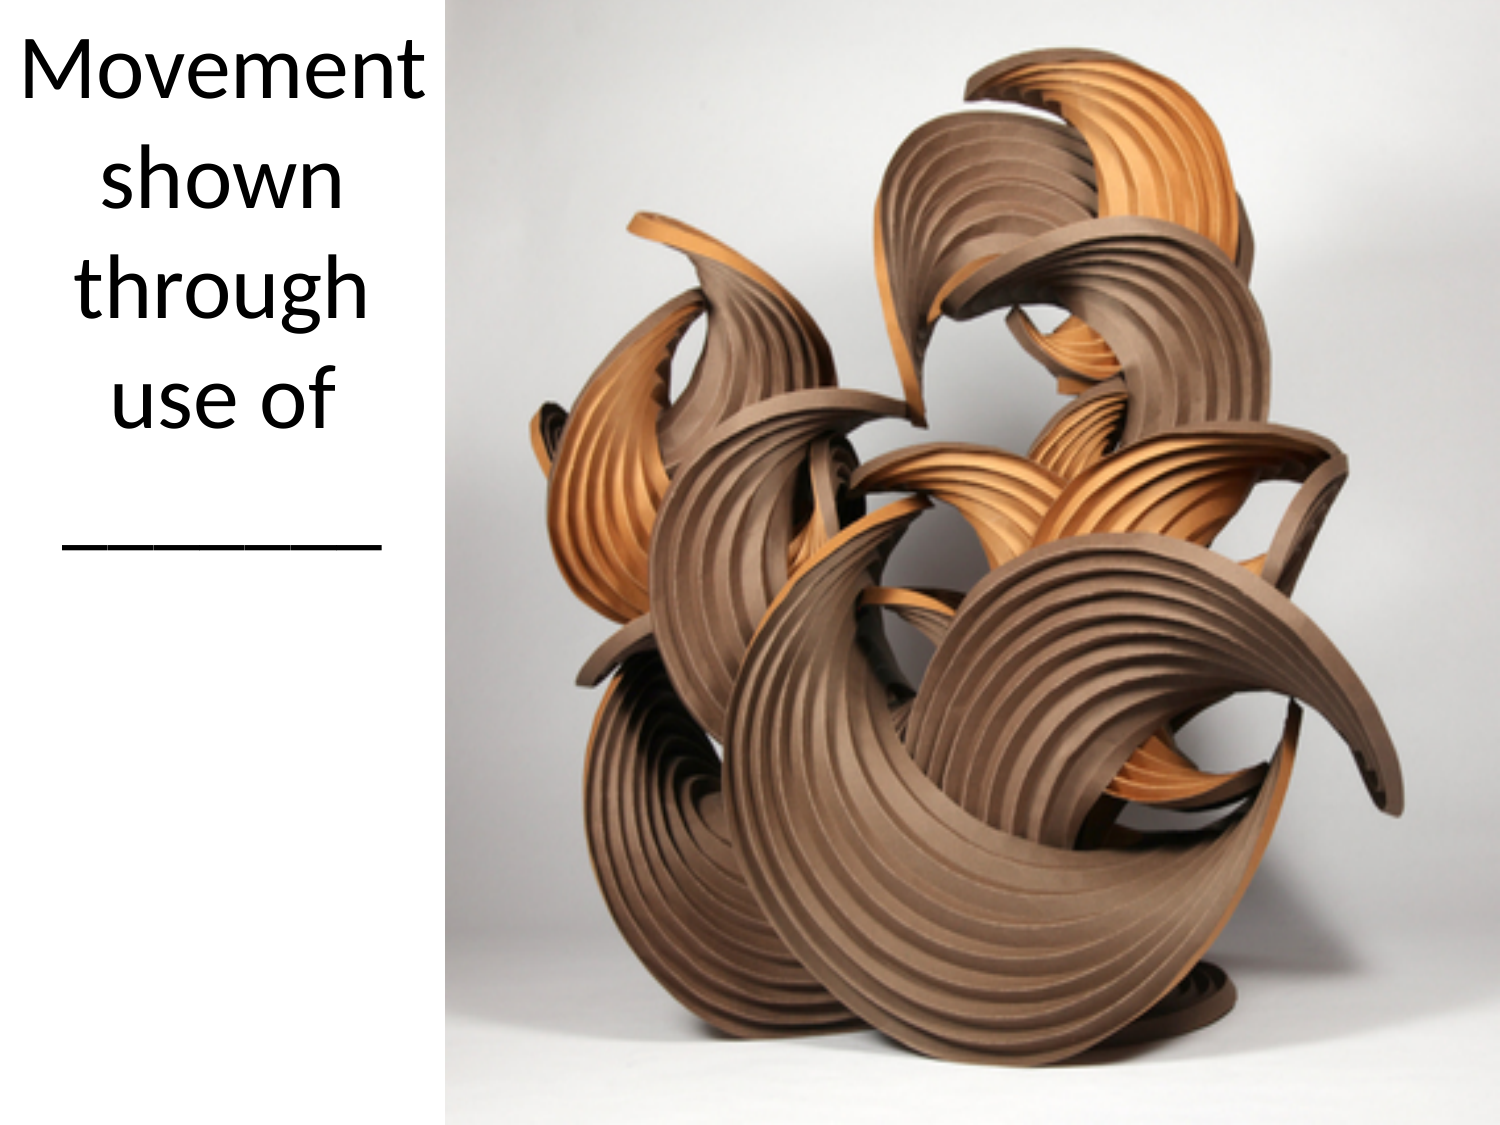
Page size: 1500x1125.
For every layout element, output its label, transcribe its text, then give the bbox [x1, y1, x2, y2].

picture [445, 0, 1500, 1125]
text_box Movement shown through use of _______ [0, 0, 440, 1125]
